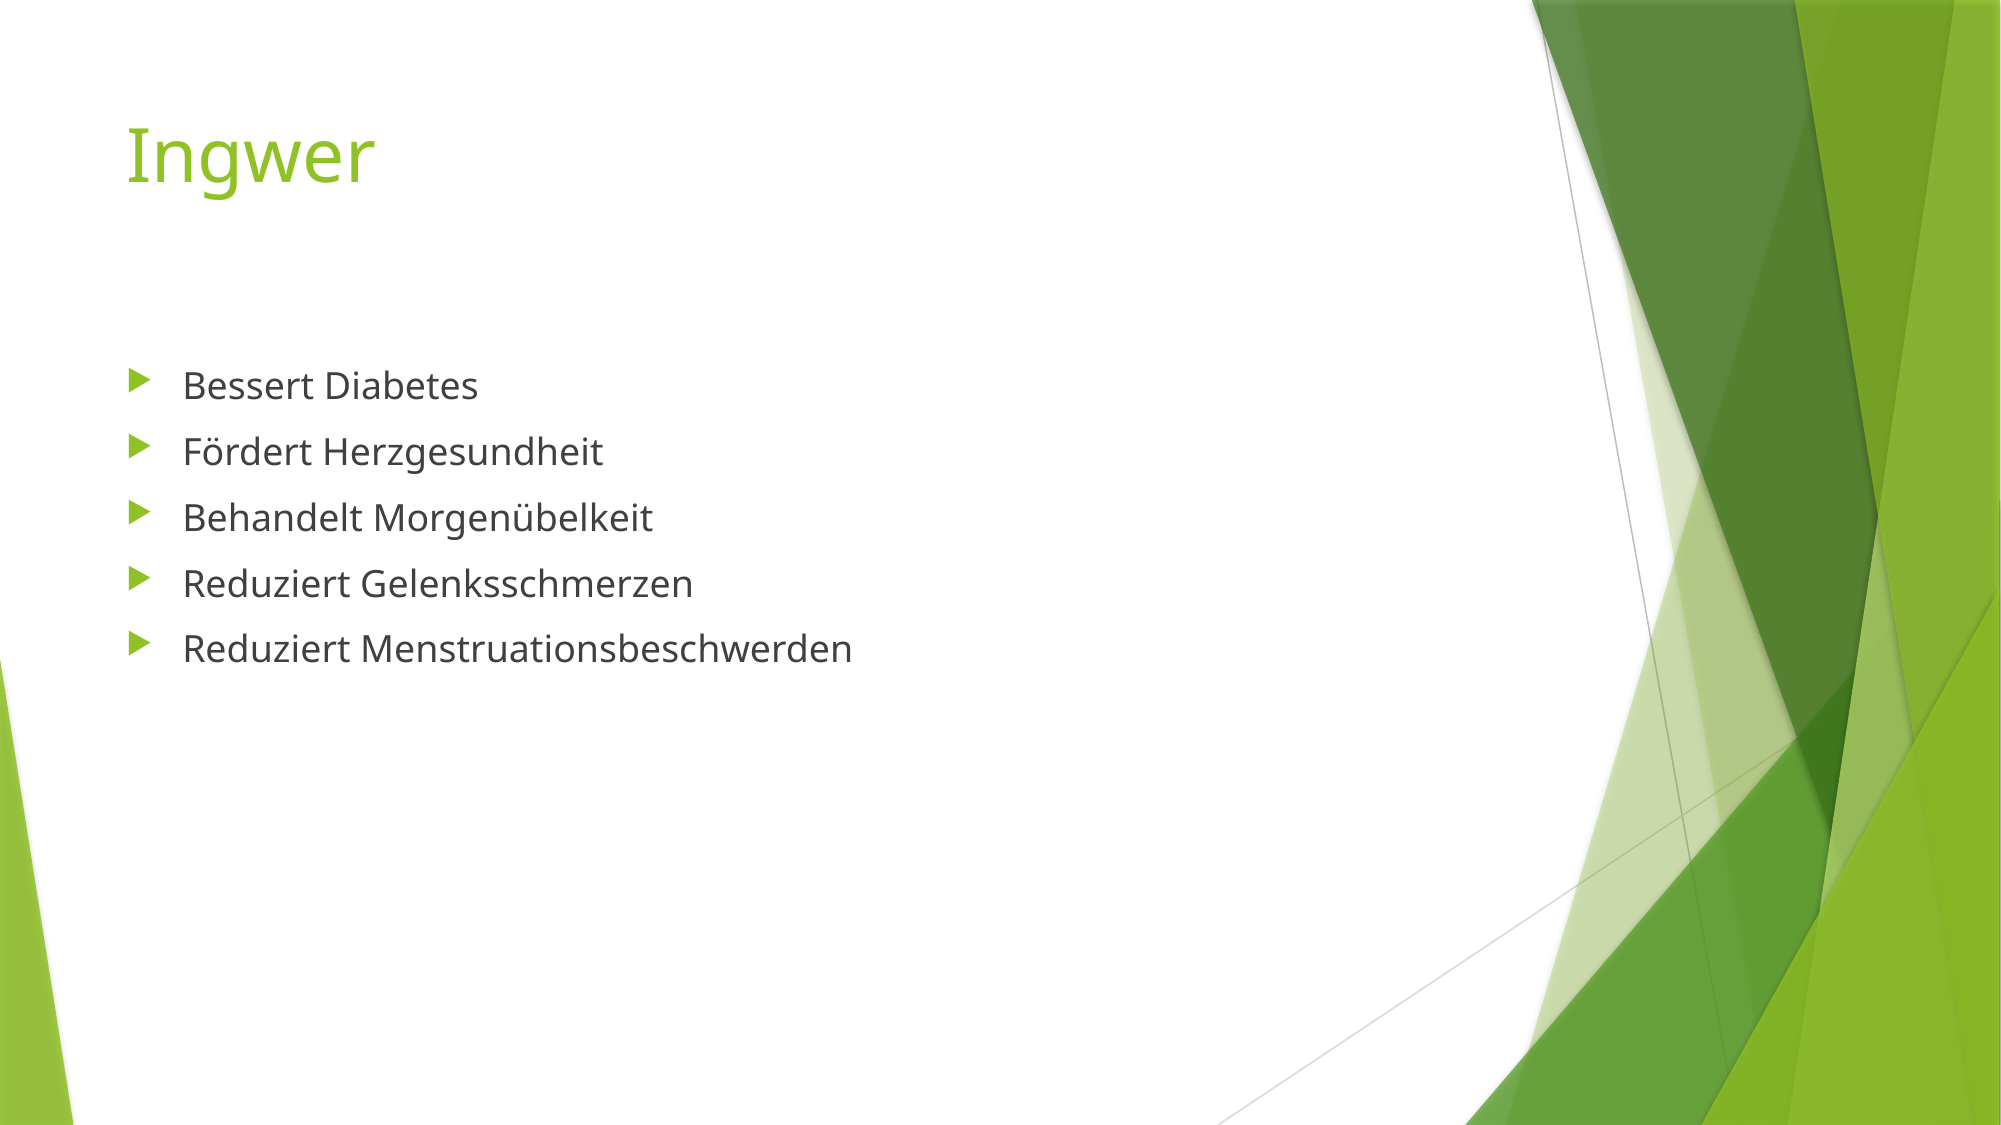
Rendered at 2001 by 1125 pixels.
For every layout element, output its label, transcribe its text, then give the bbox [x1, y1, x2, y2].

list Bessert Diabetes Fördert Herzgesundheit Behandelt Morgenübelkeit Reduziert Gelenksschmerzen Reduziert Menstruationsbeschwerden [111, 354, 1522, 992]
title Ingwer [111, 99, 1522, 317]
